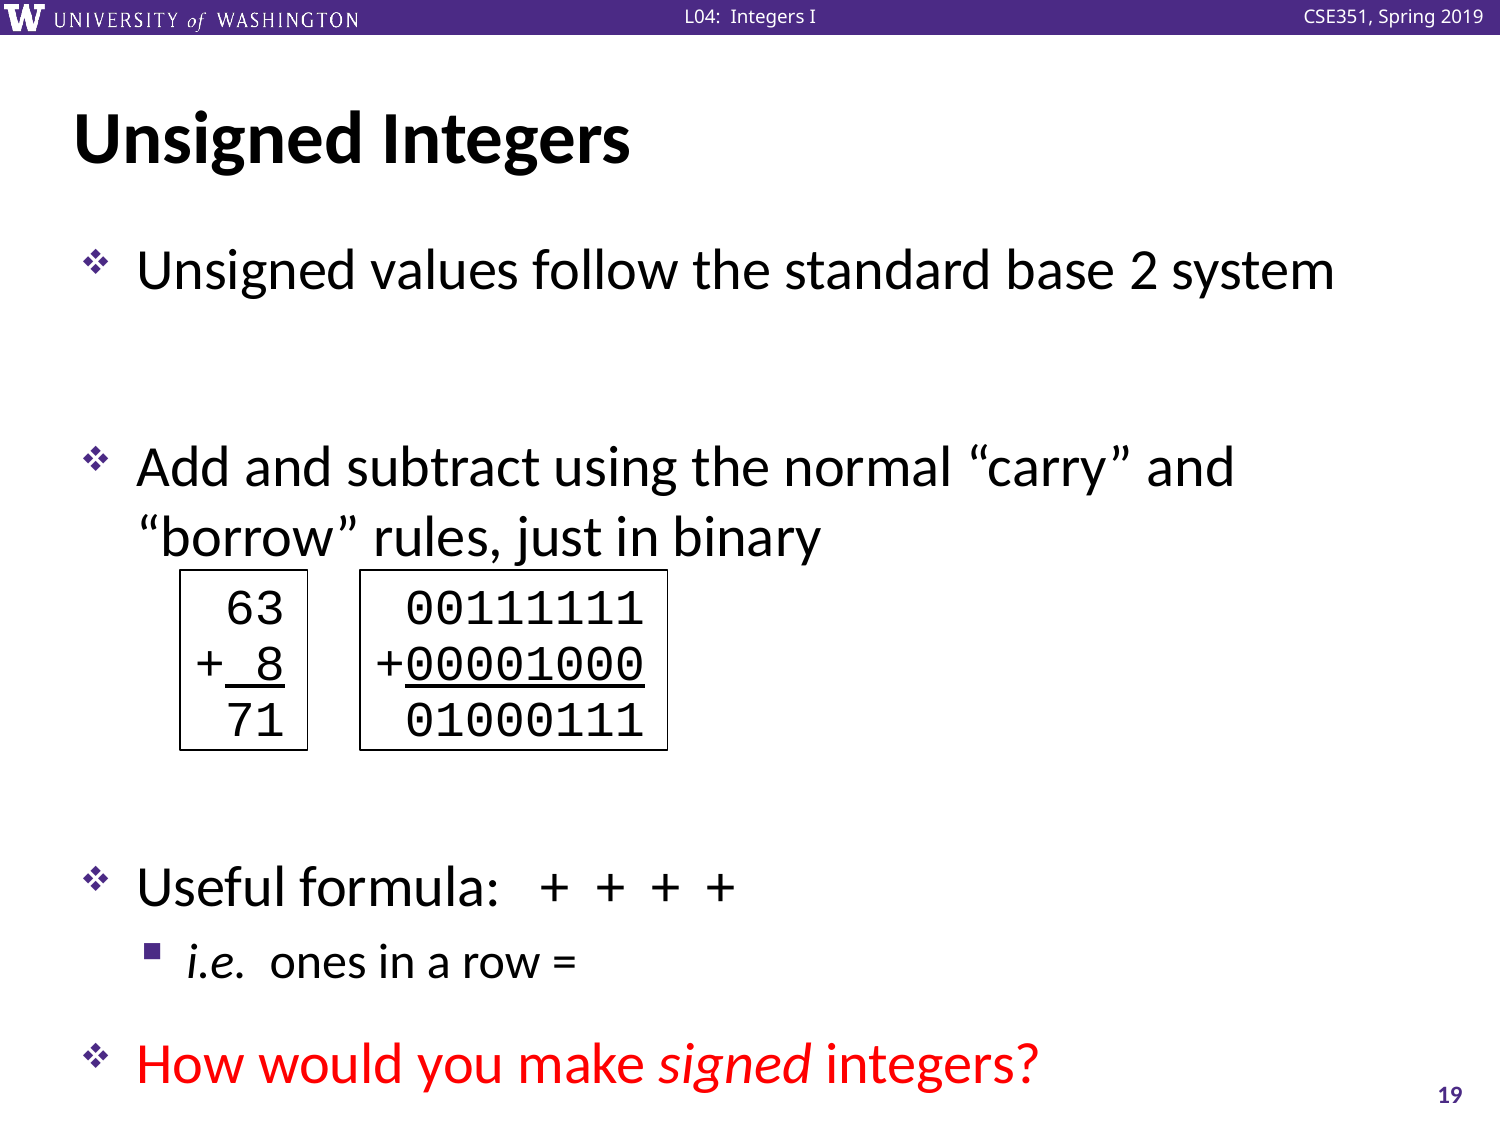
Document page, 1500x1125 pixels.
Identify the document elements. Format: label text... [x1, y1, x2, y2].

picture [4, 4, 358, 32]
title Unsigned Integers [58, 71, 1438, 197]
text_box 00111111 +00001000 01000111 [360, 569, 668, 750]
text_box 63 + 8 71 [180, 569, 308, 750]
slide_number 19 [1400, 1065, 1500, 1125]
